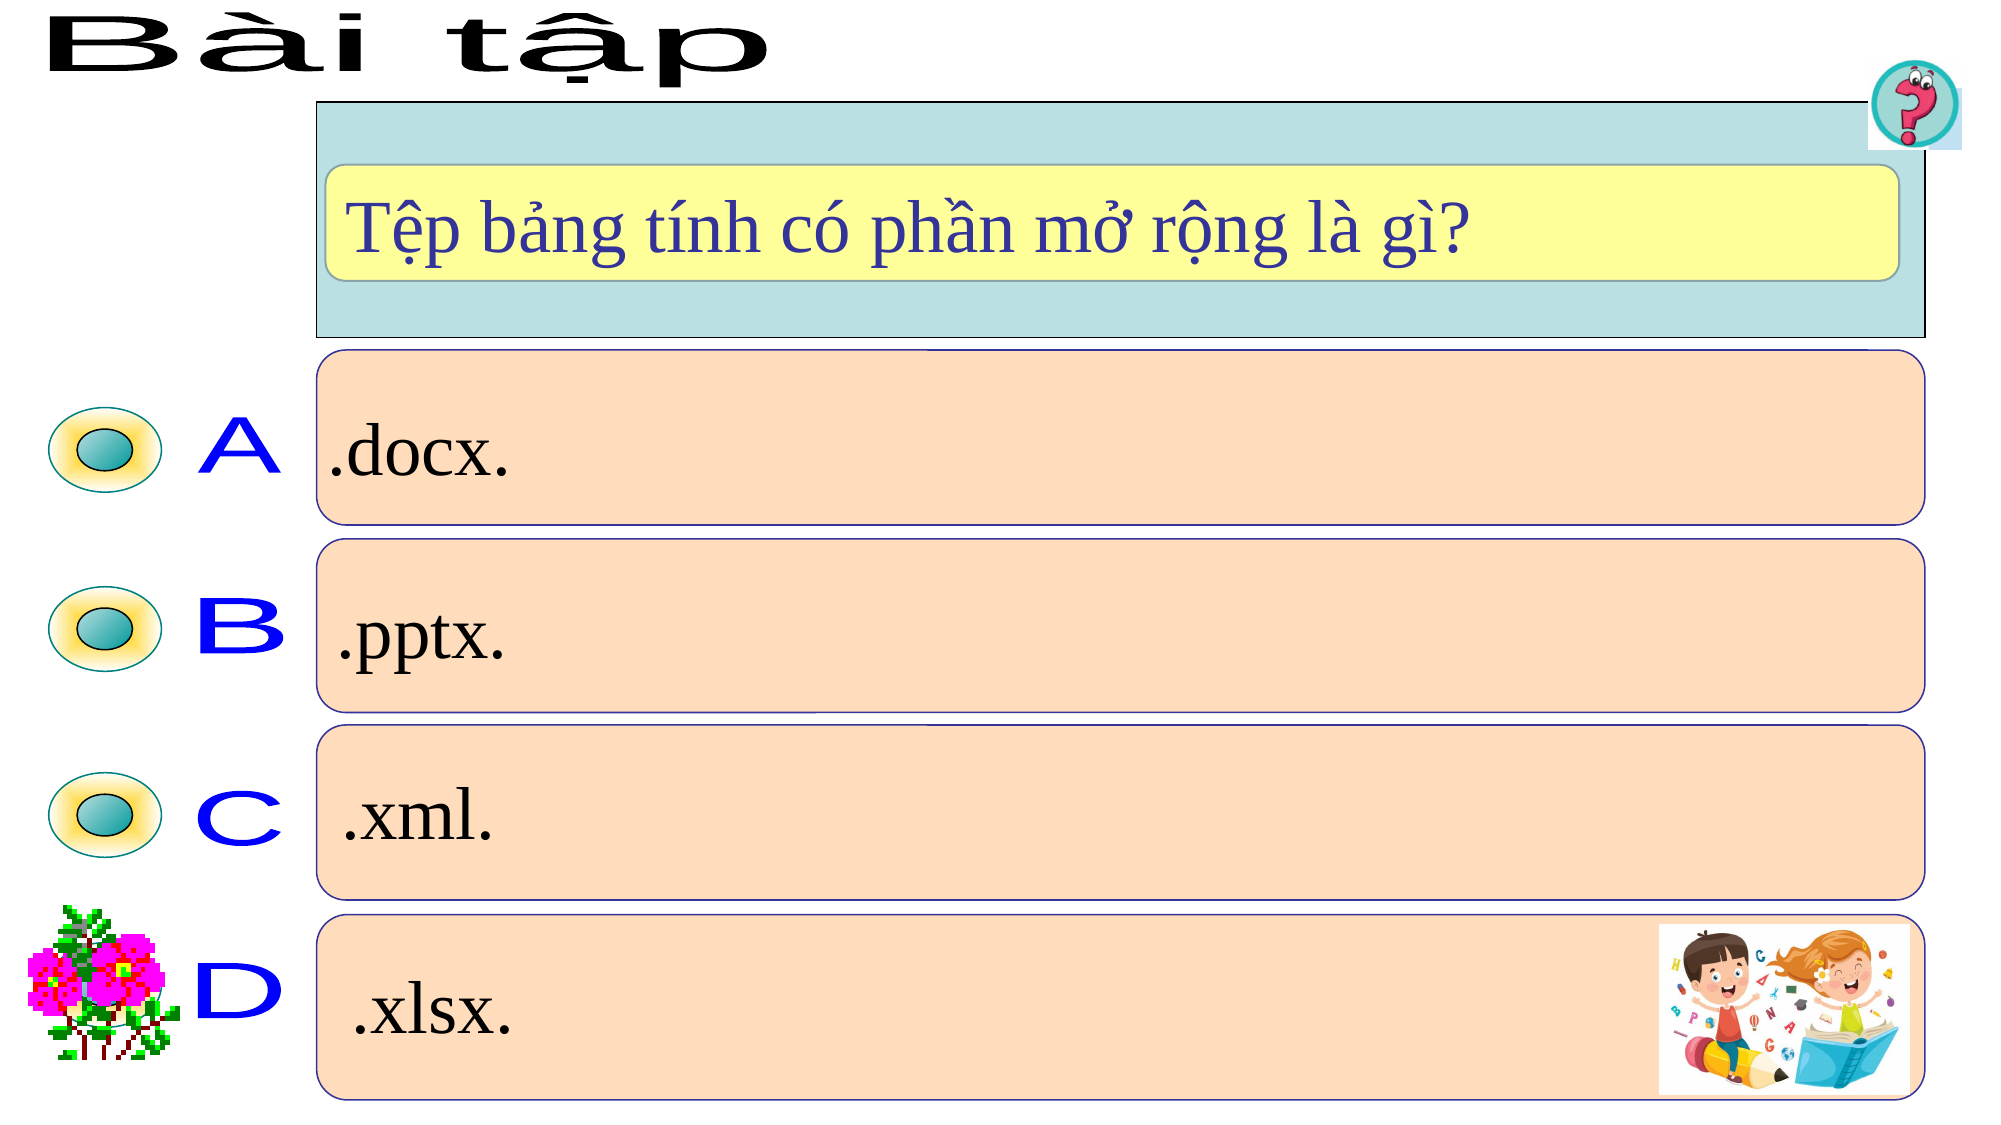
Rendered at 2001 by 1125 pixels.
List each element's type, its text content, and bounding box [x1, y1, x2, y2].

text_box .xml. [328, 752, 1916, 867]
text_box Tệp bảng tính có phần mở rộng là gì? [324, 163, 1901, 282]
picture [1868, 58, 1962, 150]
text_box .xlsx. [339, 946, 1659, 1062]
text_box .pptx. [324, 571, 1911, 687]
picture [1659, 924, 1910, 1095]
text_box .docx. [315, 388, 1928, 504]
picture [24, 905, 180, 1060]
